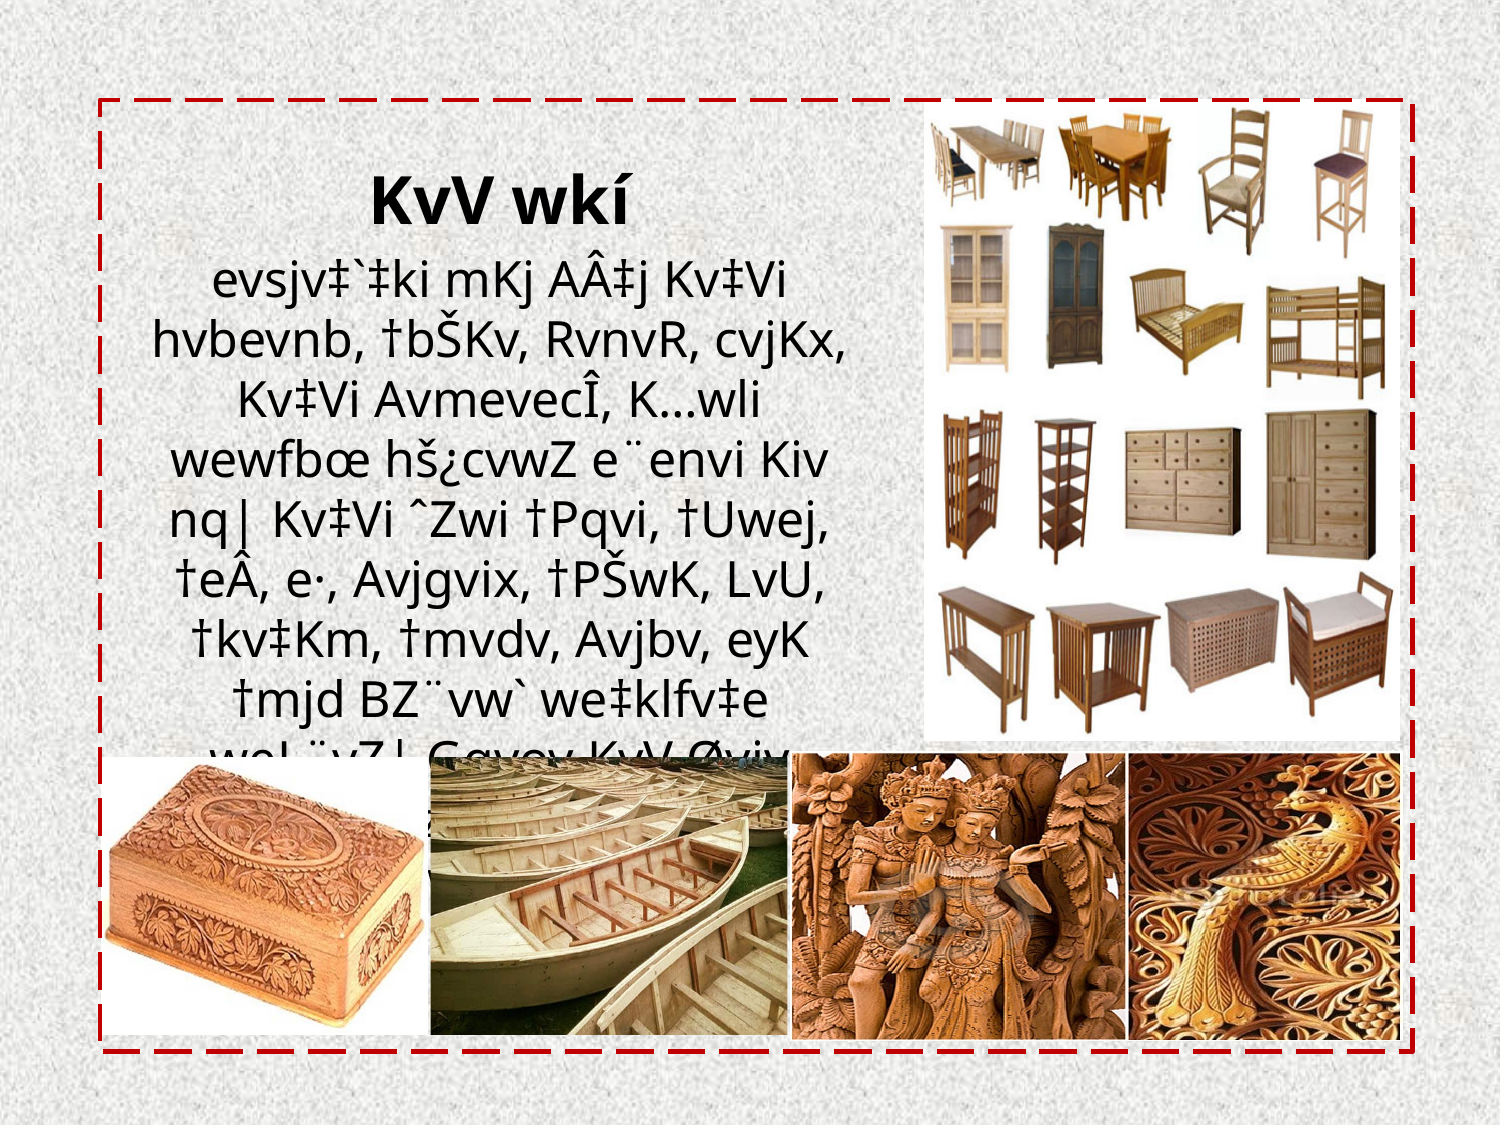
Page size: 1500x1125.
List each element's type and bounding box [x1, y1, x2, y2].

text_box [98, 98, 1415, 1054]
picture [0, 0, 1500, 1125]
